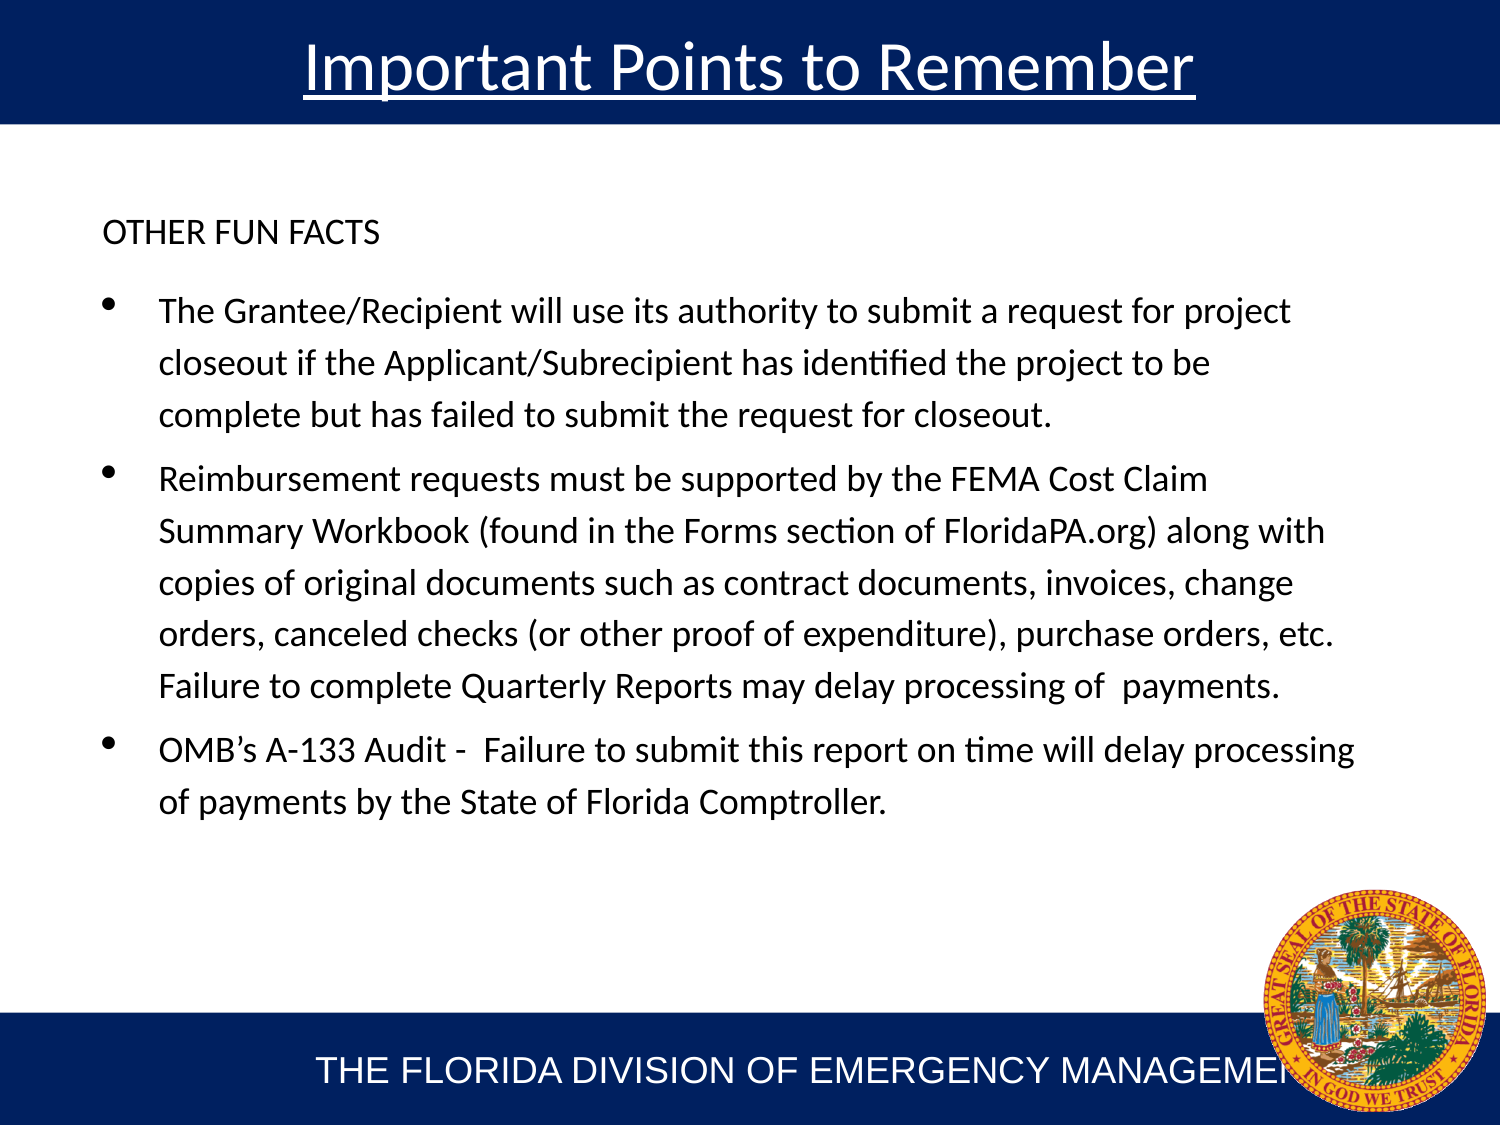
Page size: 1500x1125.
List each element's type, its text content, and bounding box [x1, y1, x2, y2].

text_box THE FLORIDA DIVISION OF EMERGENCY MANAGEMENT [0, 1011, 1500, 1125]
text_box Important Points to Remember [0, 0, 1500, 125]
text_box OTHER FUN FACTS The Grantee/Recipient will use its authority to submit a request for project closeout if the Applicant/Subrecipient has identified the project to be complete but has failed to submit the request for closeout. Reimbursement requests must be supported by the FEMA Cost Claim Summary Workbook (found in the Forms section of FloridaPA.org) along with copies of original documents such as contract documents, invoices, change orders, canceled checks (or other proof of expenditure), purchase orders, etc. Failure to complete Quarterly Reports may delay processing of payments. OMB’s A-133 Audit - Failure to submit this report on time will delay processing of payments by the State of Florida Comptroller. [87, 199, 1375, 870]
picture [1261, 886, 1486, 1112]
